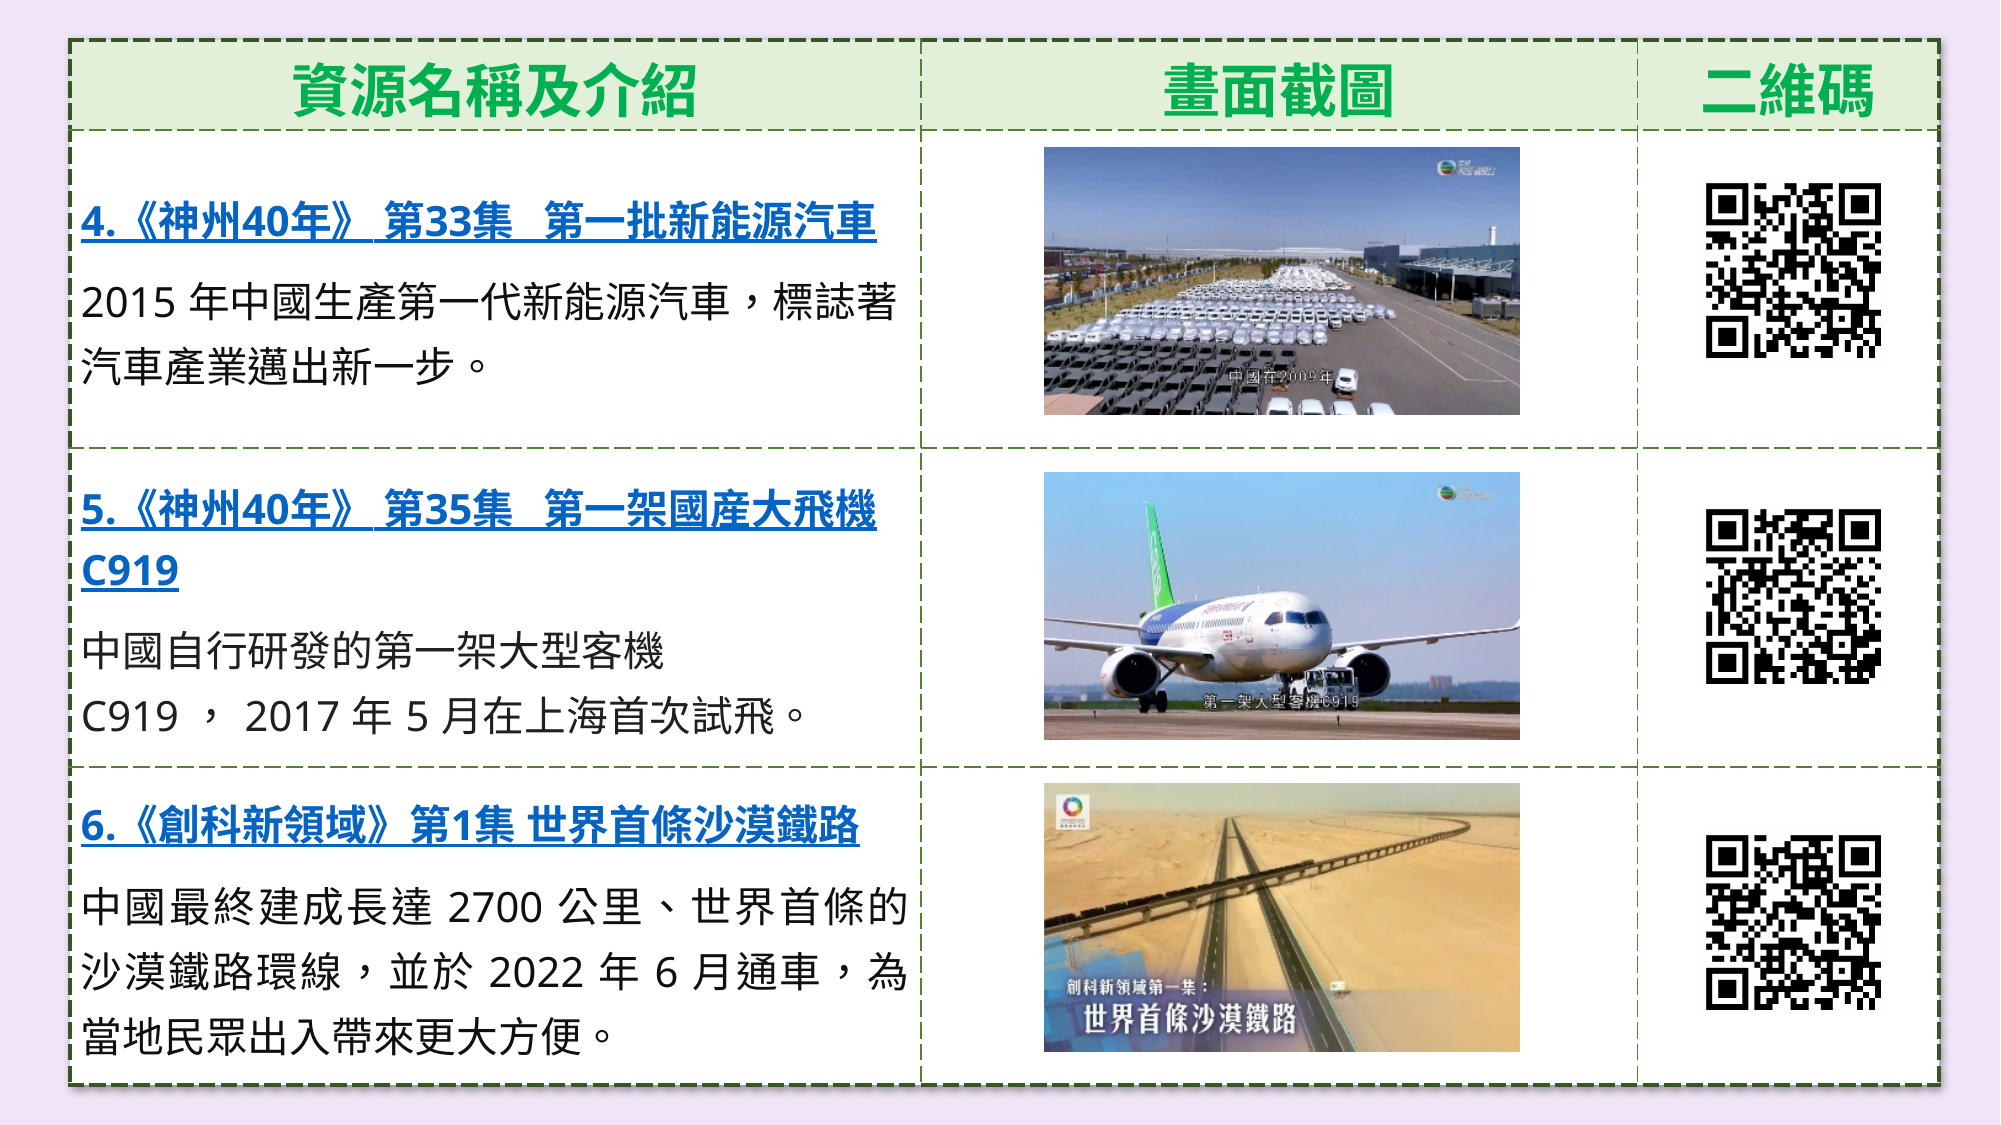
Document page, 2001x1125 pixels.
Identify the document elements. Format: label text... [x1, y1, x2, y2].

table_cell [1637, 448, 1939, 767]
table_header 二維碼 [1637, 40, 1939, 130]
table_cell [1637, 130, 1939, 448]
picture [1700, 177, 1887, 364]
table_cell [1637, 767, 1939, 1085]
picture [1700, 829, 1887, 1016]
table_cell [921, 130, 1637, 448]
picture [1044, 472, 1520, 740]
table_cell 4.《神州40年》 第33集 第一批新能源汽車 2015年中國生產第一代新能源汽車，標誌著汽車產業邁出新一步。 [70, 130, 921, 448]
picture [1044, 147, 1520, 416]
picture [1044, 783, 1520, 1052]
picture [1700, 503, 1887, 690]
table_cell [921, 767, 1637, 1085]
table_cell 6.《創科新領域》第1集 世界首條沙漠鐵路 中國最終建成長達2700公里、世界首條的沙漠鐵路環線，並於2022年6月通車，為當地民眾出入帶來更大方便。 [70, 767, 921, 1085]
table_cell [921, 448, 1637, 767]
table_header 資源名稱及介紹 [70, 40, 921, 130]
table_cell 5.《神州40年》 第35集 第一架國産大飛機C919 中國自行研發的第一架大型客機C919，2017年5月在上海首次試飛。 [70, 448, 921, 767]
table_header 畫面截圖 [921, 40, 1637, 130]
